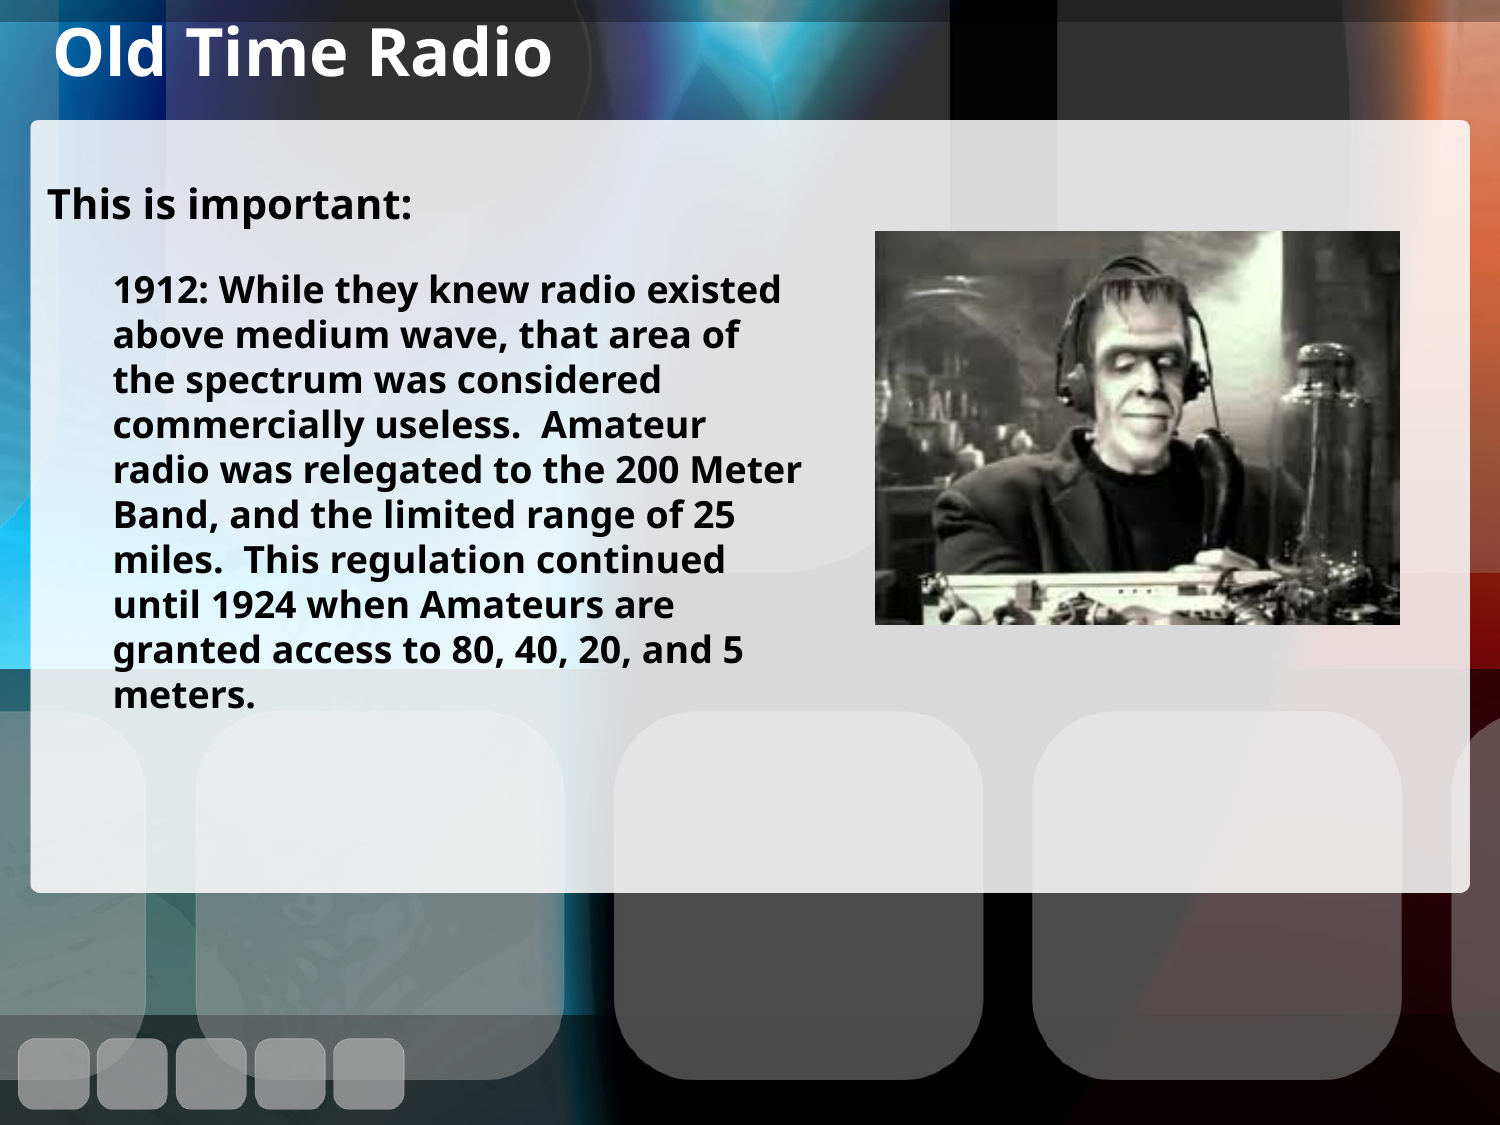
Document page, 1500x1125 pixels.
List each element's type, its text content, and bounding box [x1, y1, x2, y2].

list This is important: 1912: While they knew radio existed above medium wave, that area of the spectrum was considered commercially useless. Amateur radio was relegated to the 200 Meter Band, and the limited range of 25 miles. This regulation continued until 1924 when Amateurs are granted access to 80, 40, 20, and 5 meters. [31, 112, 820, 876]
picture [0, 0, 1500, 1125]
title Old Time Radio [37, 0, 1463, 101]
